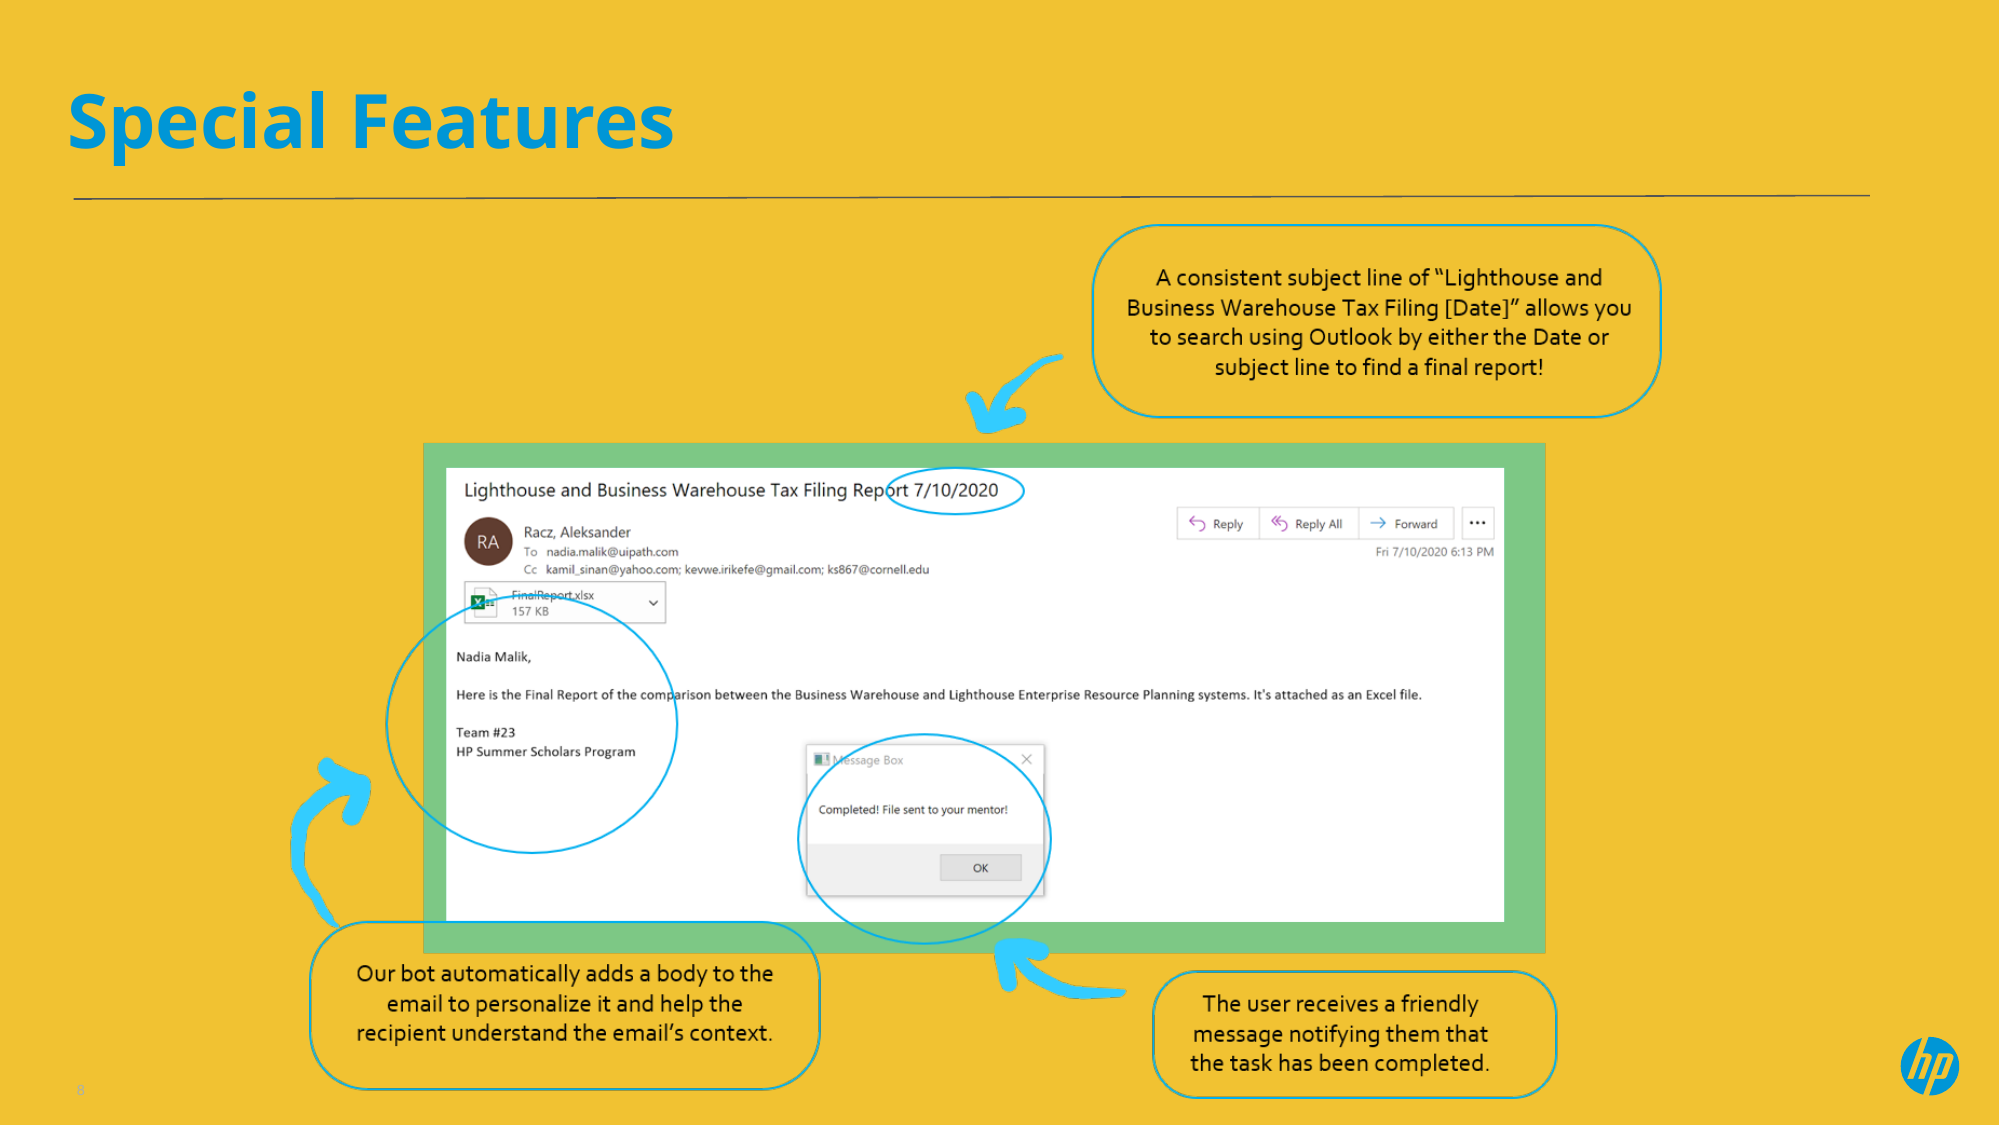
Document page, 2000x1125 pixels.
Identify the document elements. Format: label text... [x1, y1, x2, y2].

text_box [73, 195, 1871, 200]
picture [281, 223, 1662, 1100]
slide_number ‹#› [34, 1062, 85, 1099]
text_box Special Features [47, 66, 1292, 225]
